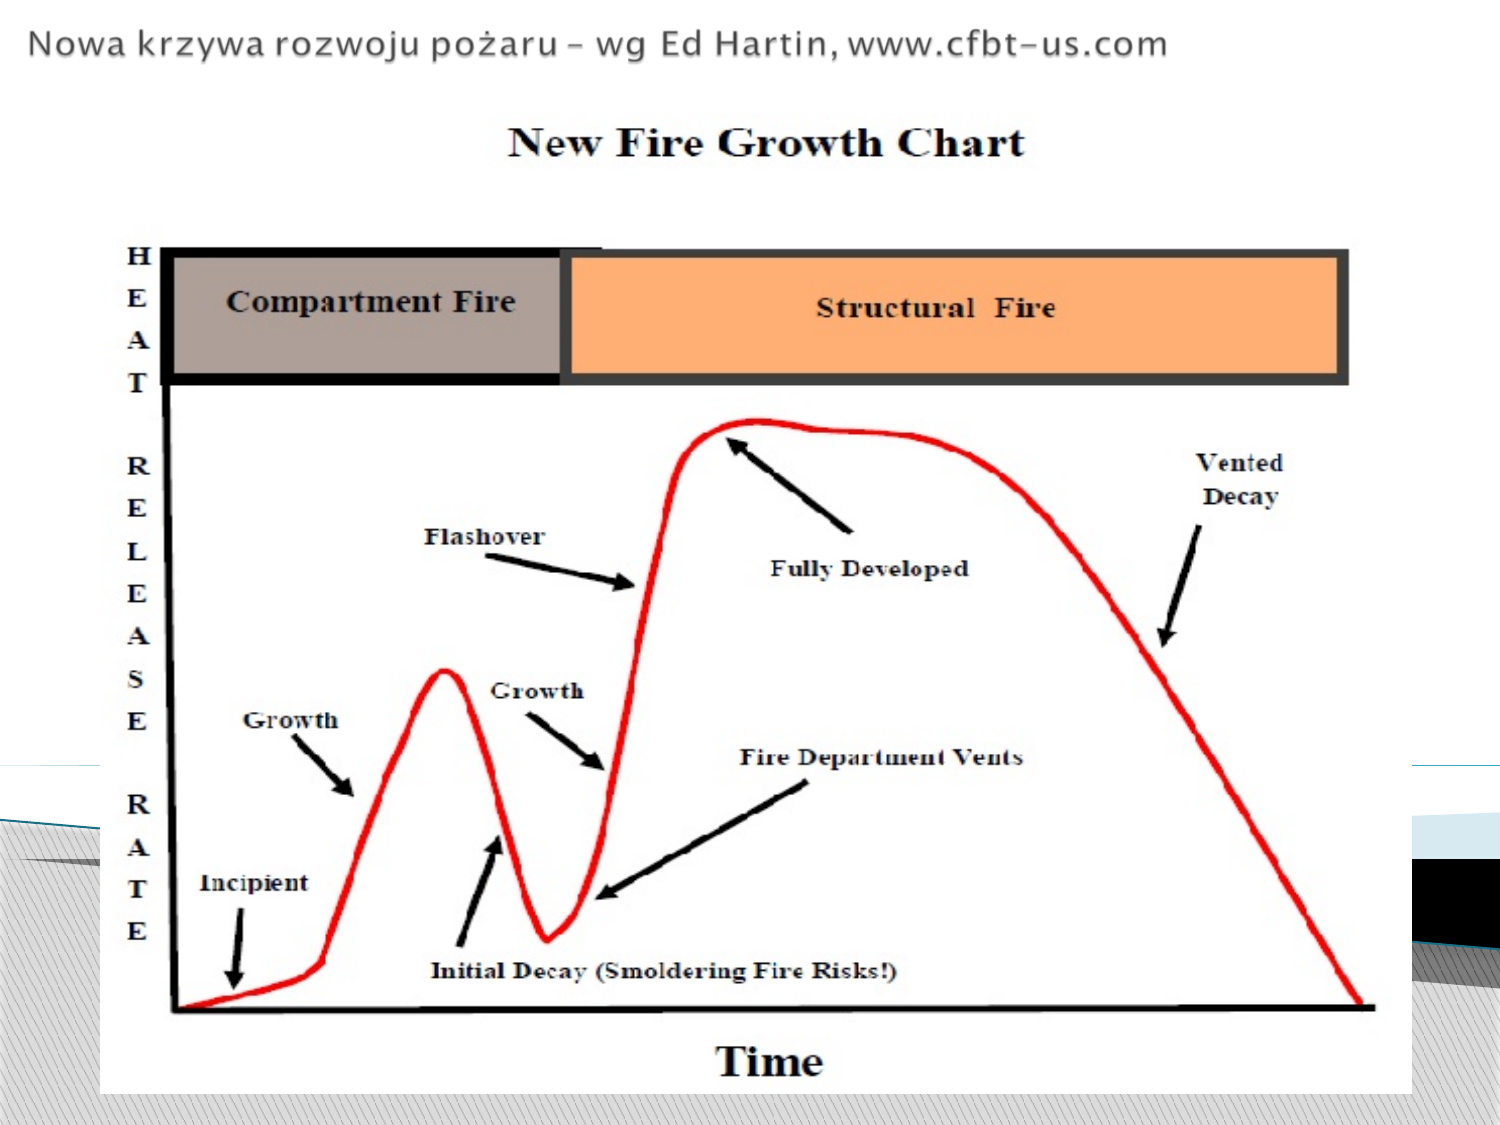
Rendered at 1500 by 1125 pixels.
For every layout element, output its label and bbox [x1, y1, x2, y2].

title [0, 0, 1500, 95]
list [100, 113, 1412, 1094]
picture [5, 859, 100, 867]
picture [1412, 943, 1500, 989]
